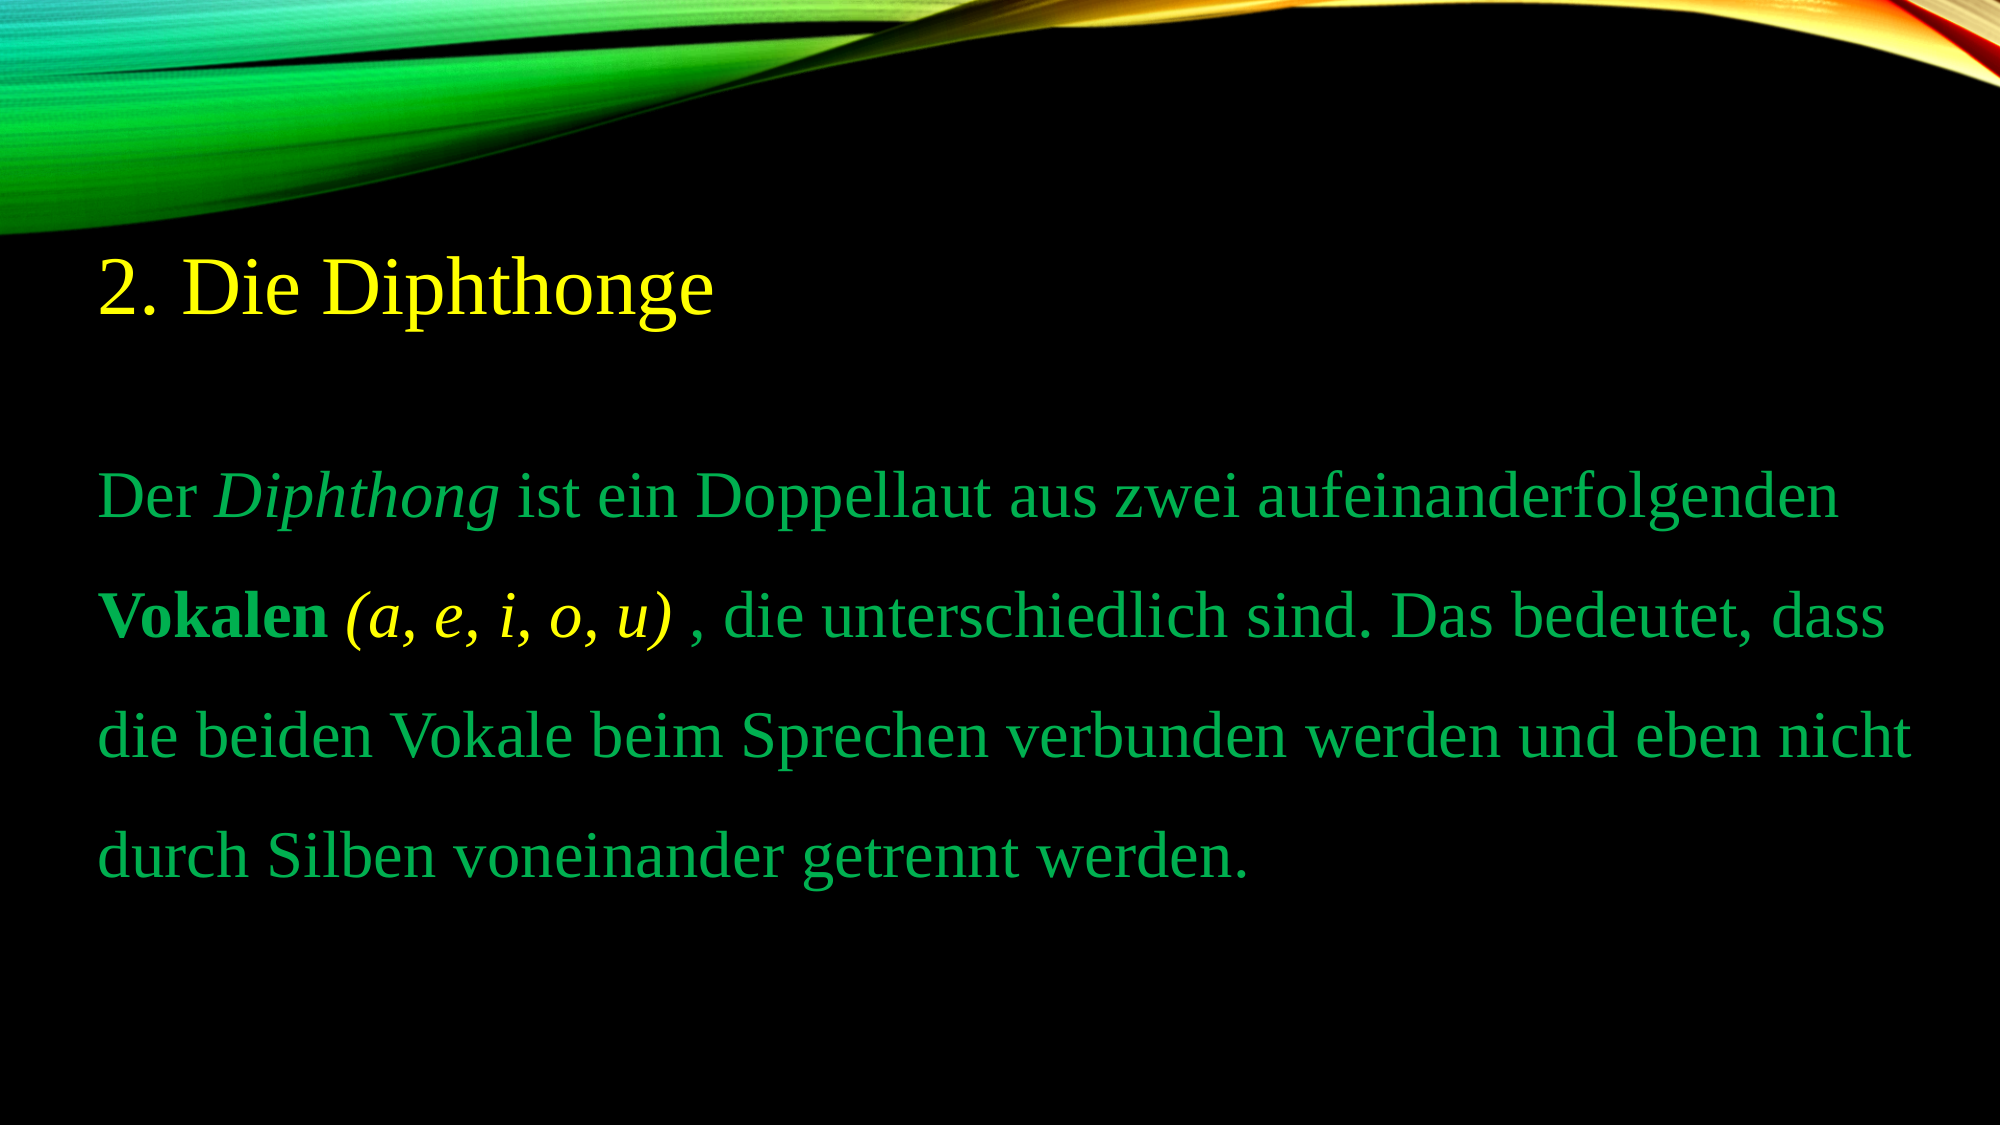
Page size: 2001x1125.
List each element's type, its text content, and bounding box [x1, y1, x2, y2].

picture [0, 0, 2000, 237]
text_box 2. Die Diphthonge Der Diphthong ist ein Doppellaut aus zwei aufeinanderfolgenden Vokalen (a, e, i, o, u) , die unterschiedlich sind. Das bedeutet, dass die beiden Vokale beim Sprechen verbunden werden und eben nicht durch Silben voneinander getrennt werden. [82, 223, 1941, 898]
